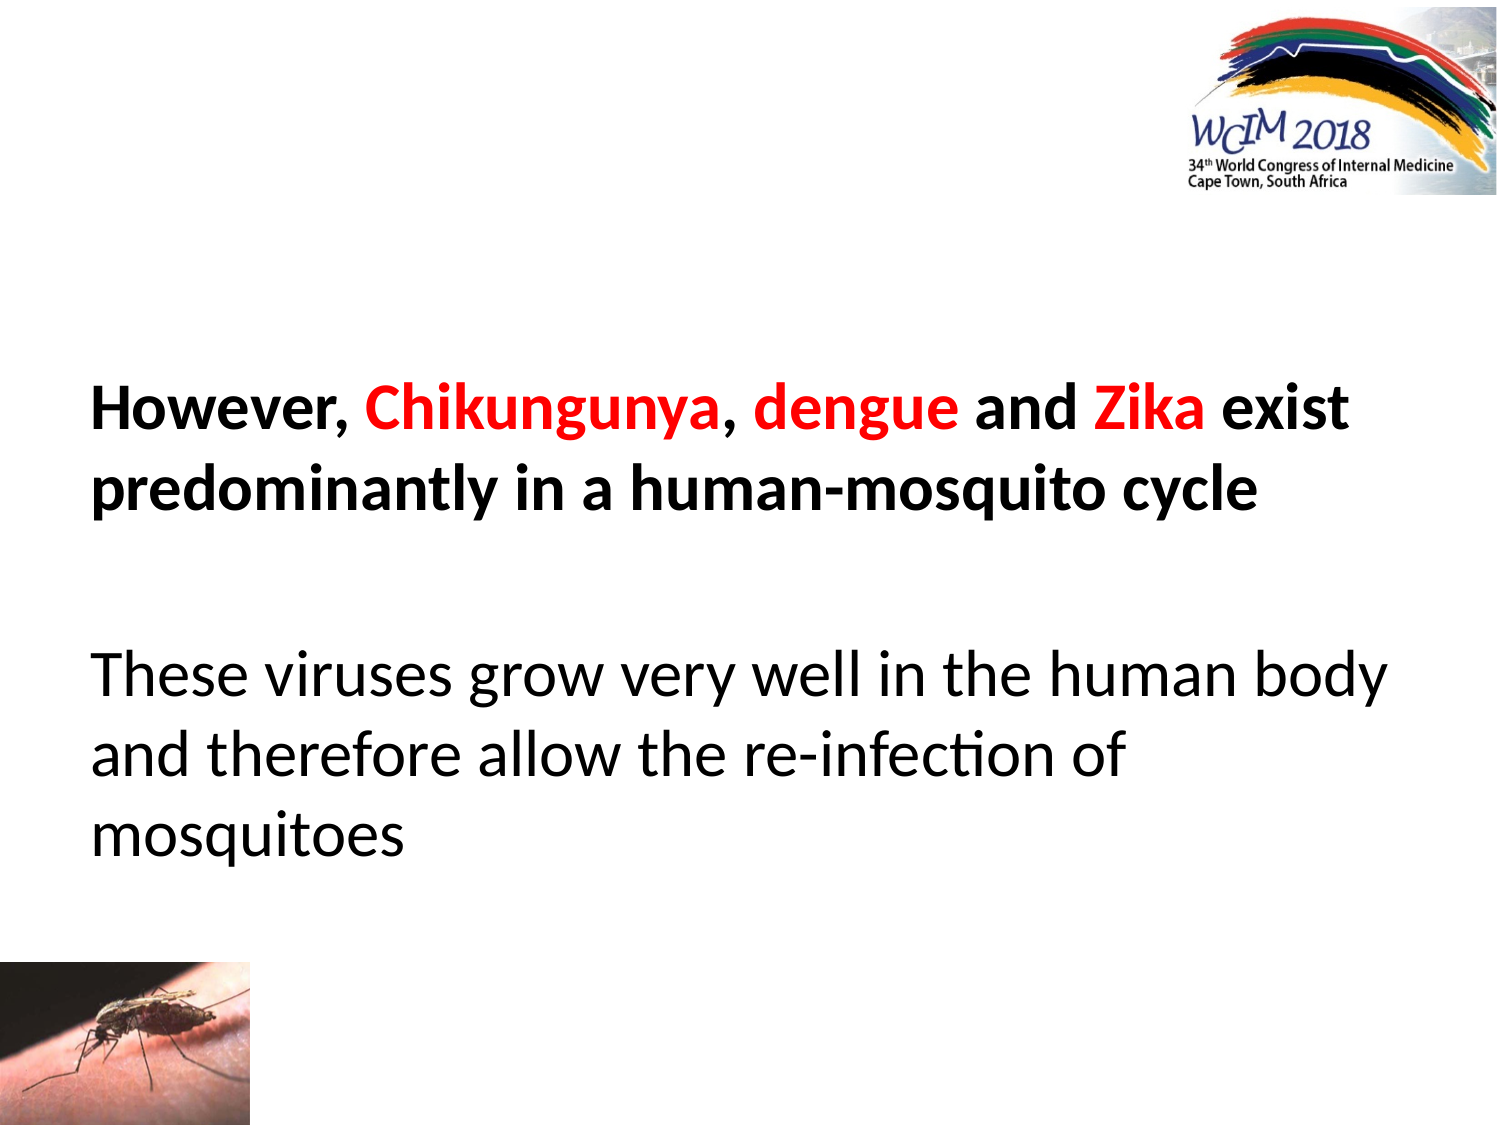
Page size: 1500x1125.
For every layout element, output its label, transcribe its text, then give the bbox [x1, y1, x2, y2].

list However, Chikungunya, dengue and Zika exist predominantly in a human-mosquito cycle These viruses grow very well in the human body and therefore allow the re-infection of mosquitoes [75, 262, 1425, 1005]
picture [1183, 6, 1497, 195]
picture [0, 962, 251, 1125]
